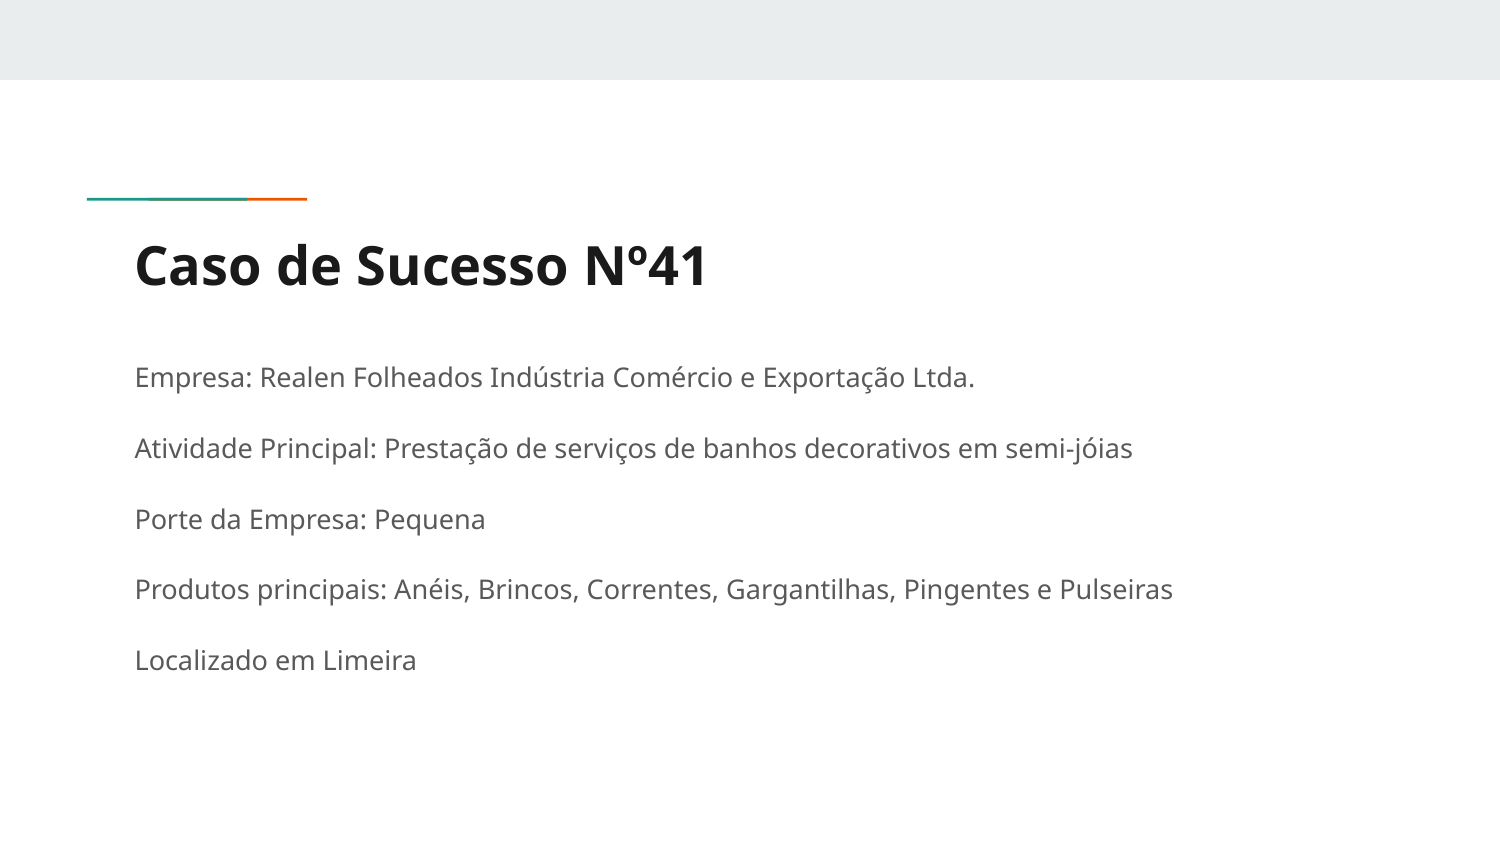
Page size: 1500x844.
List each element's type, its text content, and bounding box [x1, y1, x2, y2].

title Caso de Sucesso Nº41 [119, 216, 1381, 305]
list Empresa: Realen Folheados Indústria Comércio e Exportação Ltda. Atividade Principal: Prestação de serviços de banhos decorativos em semi-jóias Porte da Empresa: Pequena Produtos principais: Anéis, Brincos, Correntes, Gargantilhas, Pingentes e Pulseiras Localizado em Limeira [119, 341, 1381, 712]
